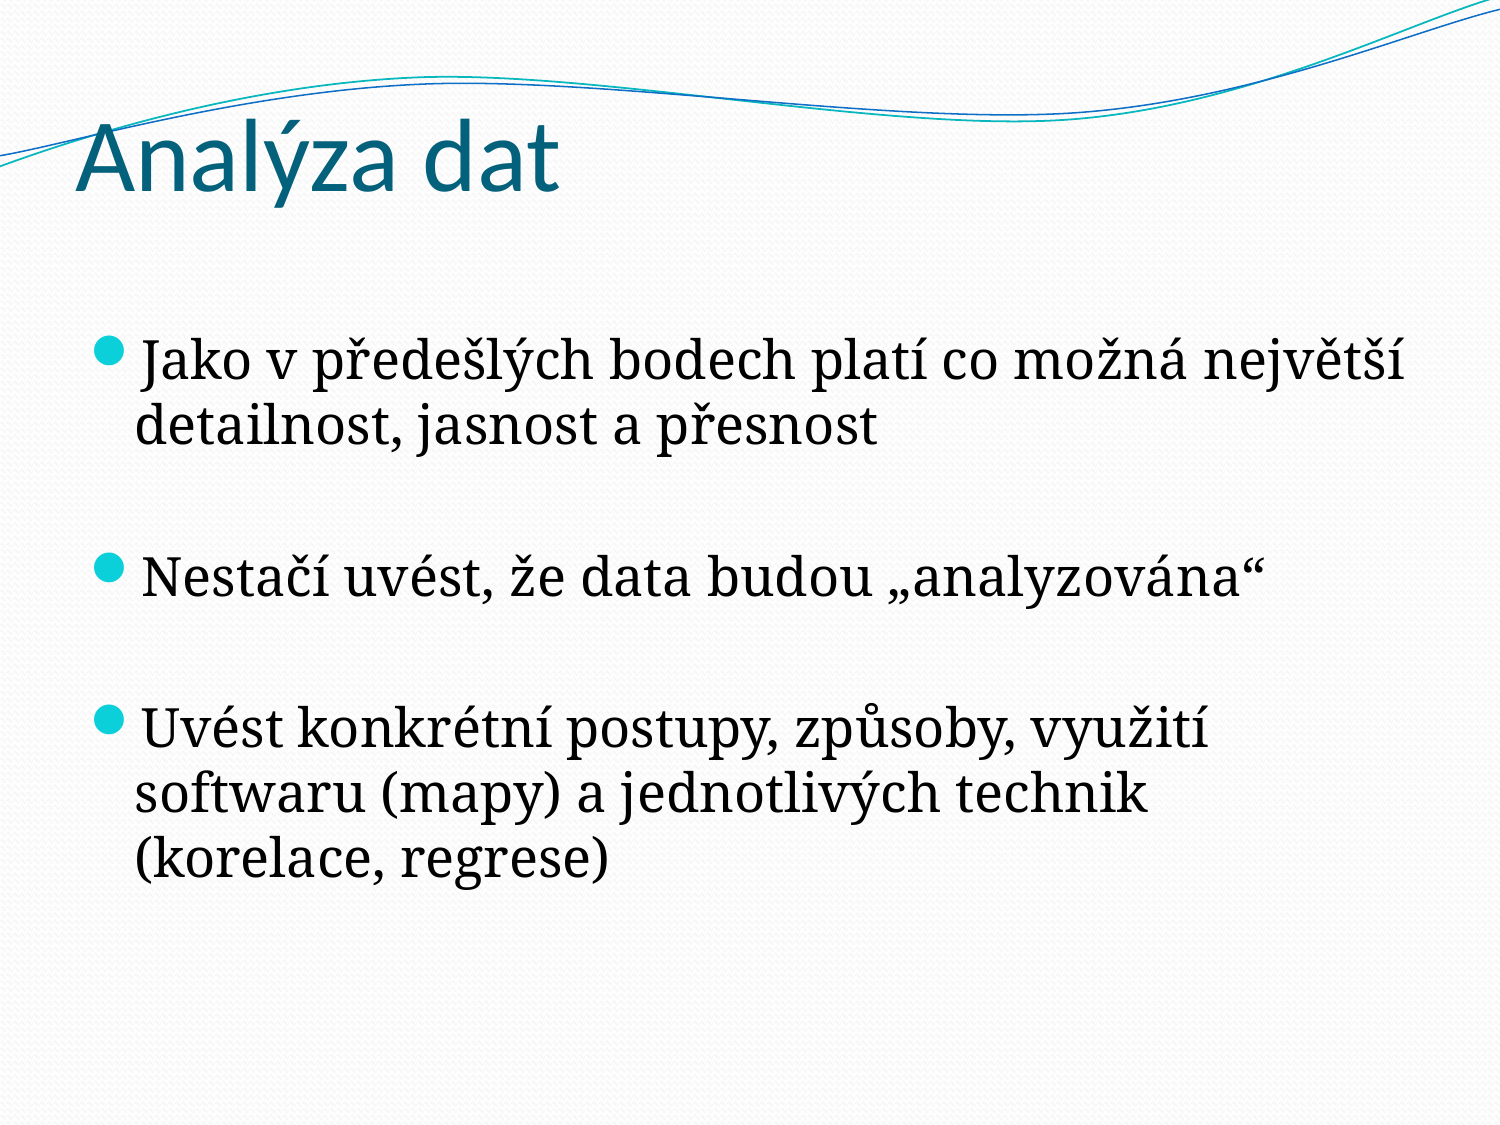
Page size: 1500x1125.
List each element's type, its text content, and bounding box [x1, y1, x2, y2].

list Jako v předešlých bodech platí co možná největší detailnost, jasnost a přesnost Nestačí uvést, že data budou „analyzována“ Uvést konkrétní postupy, způsoby, využití softwaru (mapy) a jednotlivých technik (korelace, regrese) [75, 317, 1425, 1088]
title Analýza dat [75, 24, 1425, 213]
